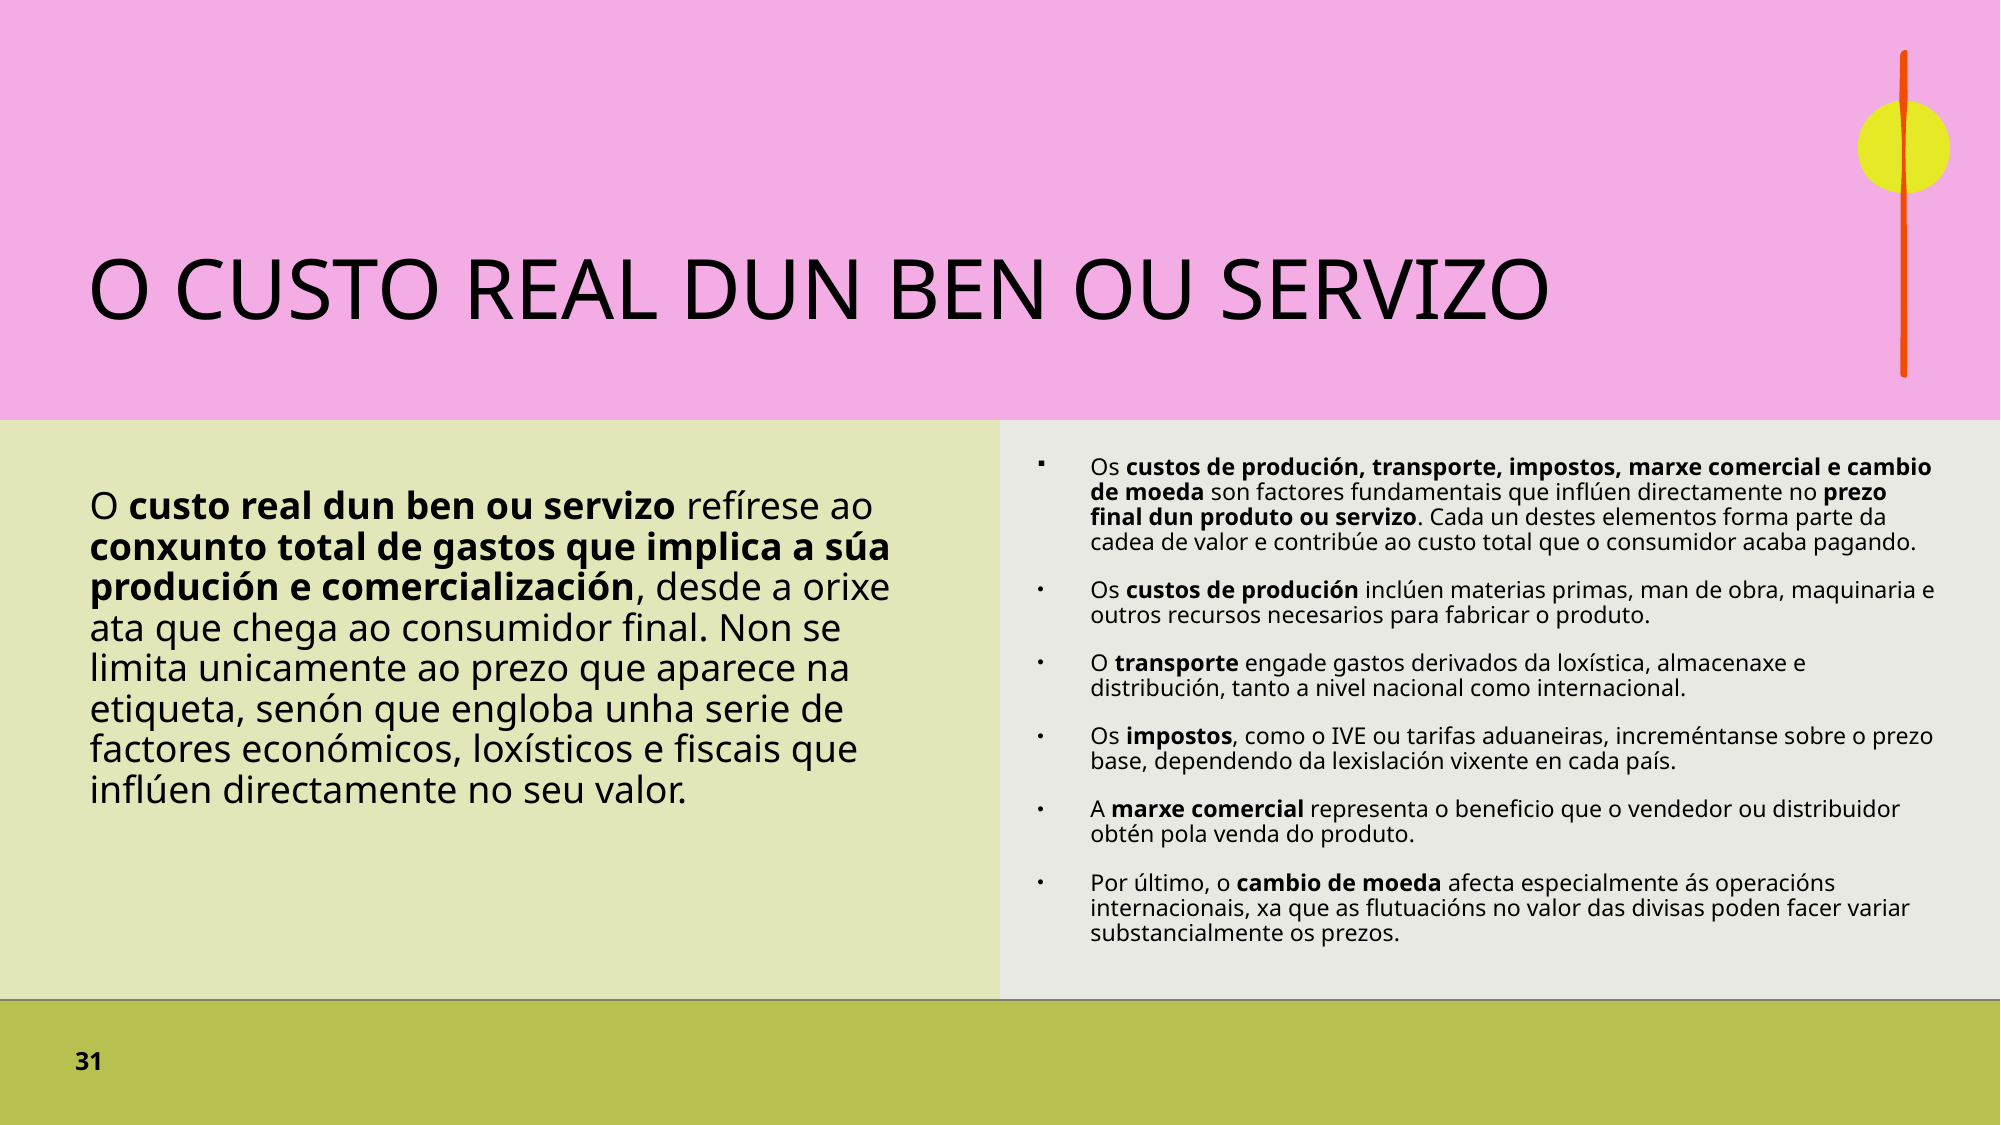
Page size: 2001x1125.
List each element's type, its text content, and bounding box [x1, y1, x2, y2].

slide_number 31 [75, 1034, 180, 1080]
list Os custos de produción, transporte, impostos, marxe comercial e cambio de moeda son factores fundamentais que inflúen directamente no prezo final dun produto ou servizo. Cada un destes elementos forma parte da cadea de valor e contribúe ao custo total que o consumidor acaba pagando. Os custos de produción inclúen materias primas, man de obra, maquinaria e outros recursos necesarios para fabricar o produto. O transporte engade gastos derivados da loxística, almacenaxe e distribución, tanto a nivel nacional como internacional. Os impostos, como o IVE ou tarifas aduaneiras, increméntanse sobre o prezo base, dependendo da lexislación vixente en cada país. A marxe comercial representa o beneficio que o vendedor ou distribuidor obtén pola venda do produto. Por último, o cambio de moeda afecta especialmente ás operacións internacionais, xa que as flutuacións no valor das divisas poden facer variar substancialmente os prezos. [1037, 455, 1938, 958]
title O custo real dun ben ou servizo [86, 67, 1815, 338]
list O custo real dun ben ou servizo refírese ao conxunto total de gastos que implica a súa produción e comercialización, desde a orixe ata que chega ao consumidor final. Non se limita unicamente ao prezo que aparece na etiqueta, senón que engloba unha serie de factores económicos, loxísticos e fiscais que inflúen directamente no seu valor. [89, 487, 920, 926]
